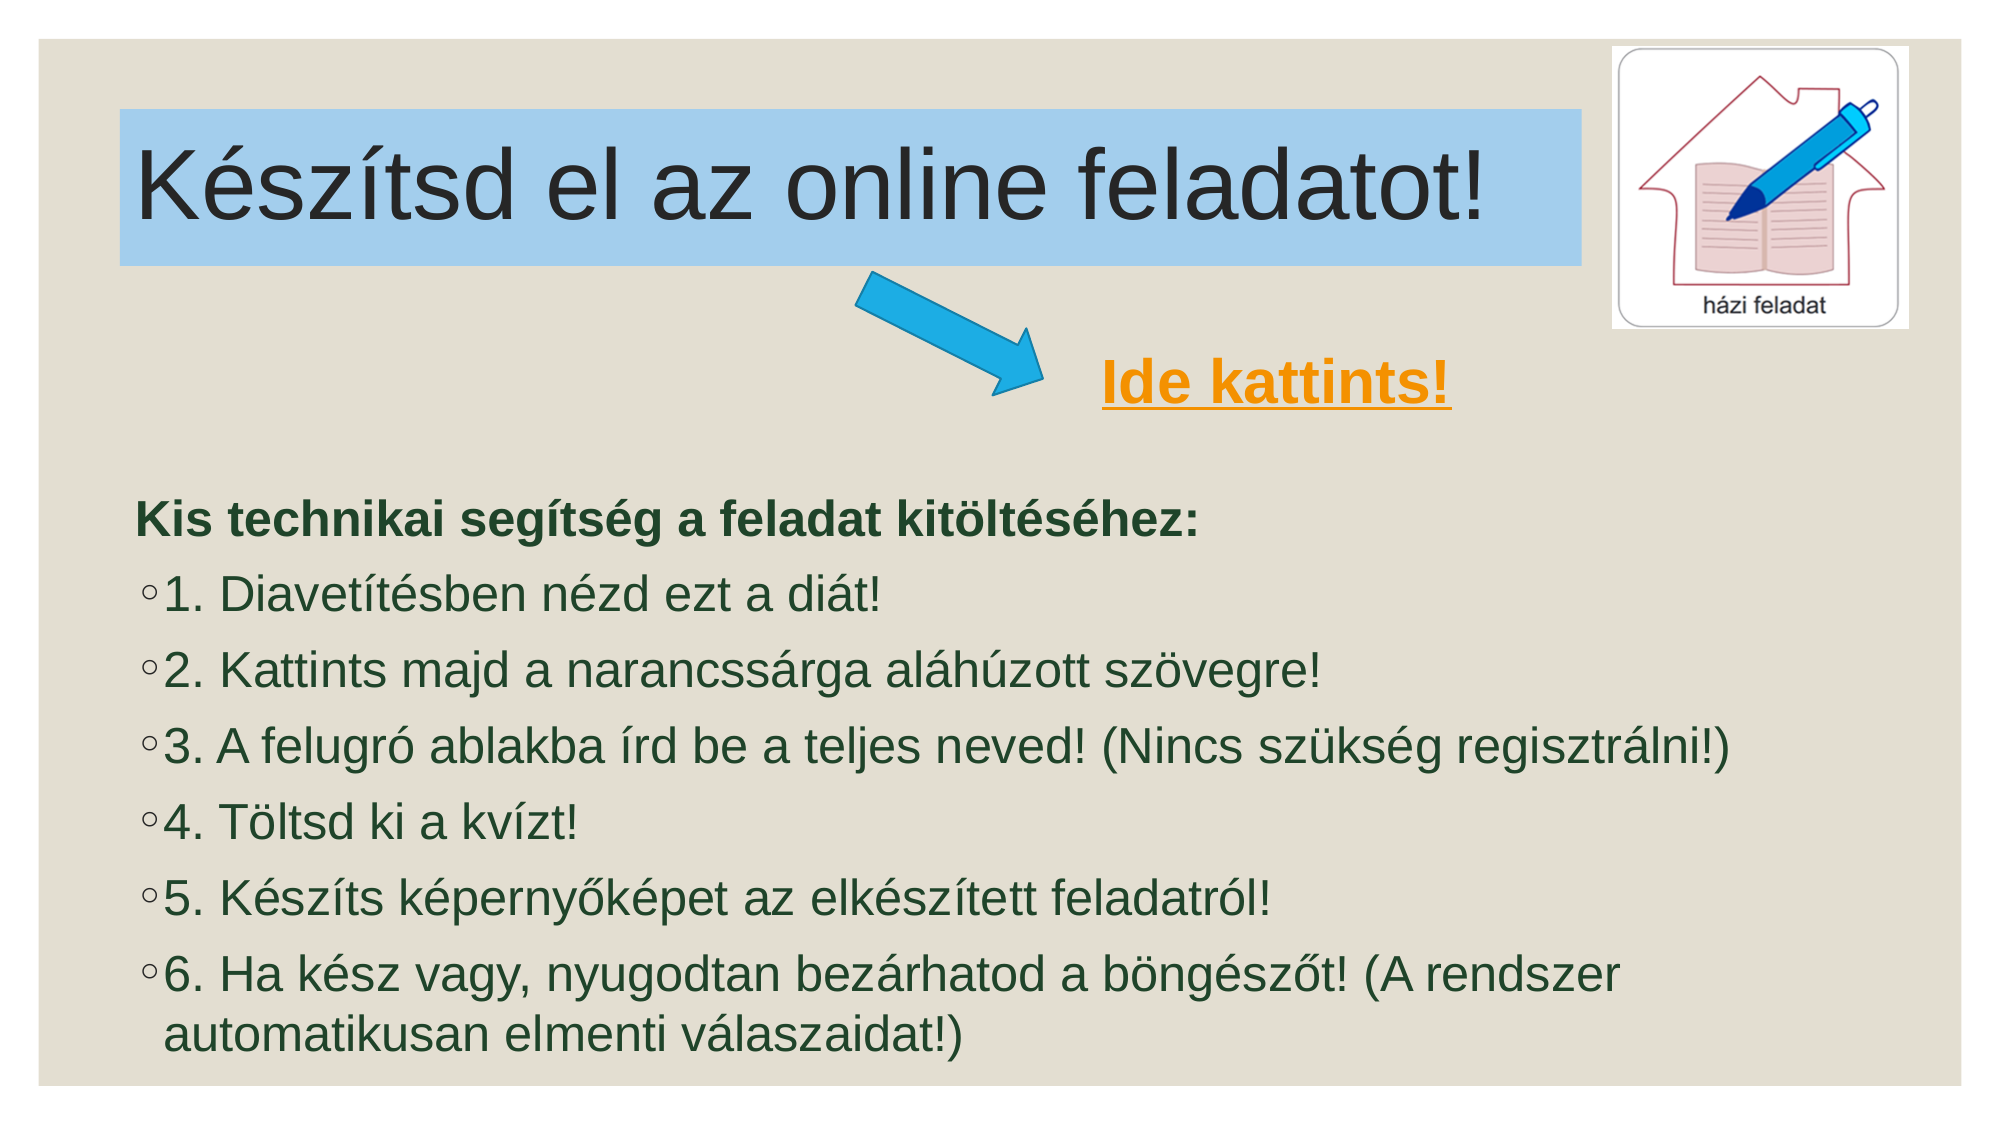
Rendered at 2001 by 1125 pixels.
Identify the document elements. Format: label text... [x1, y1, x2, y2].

picture [1612, 46, 1909, 329]
list Kis technikai segítség a feladat kitöltéséhez: 1. Diavetítésben nézd ezt a diát! 2. Kattints majd a narancssárga aláhúzott szövegre! 3. A felugró ablakba írd be a teljes neved! (Nincs szükség regisztrálni!) 4. Töltsd ki a kvízt! 5. Készíts képernyőképet az elkészített feladatról! 6. Ha kész vagy, nyugodtan bezárhatod a böngészőt! (A rendszer automatikusan elmenti válaszaidat!) [119, 426, 1792, 1083]
text_box Ide kattints! [1087, 333, 1468, 469]
text_box [854, 270, 1044, 397]
title Készítsd el az online feladatot! [119, 109, 1582, 266]
